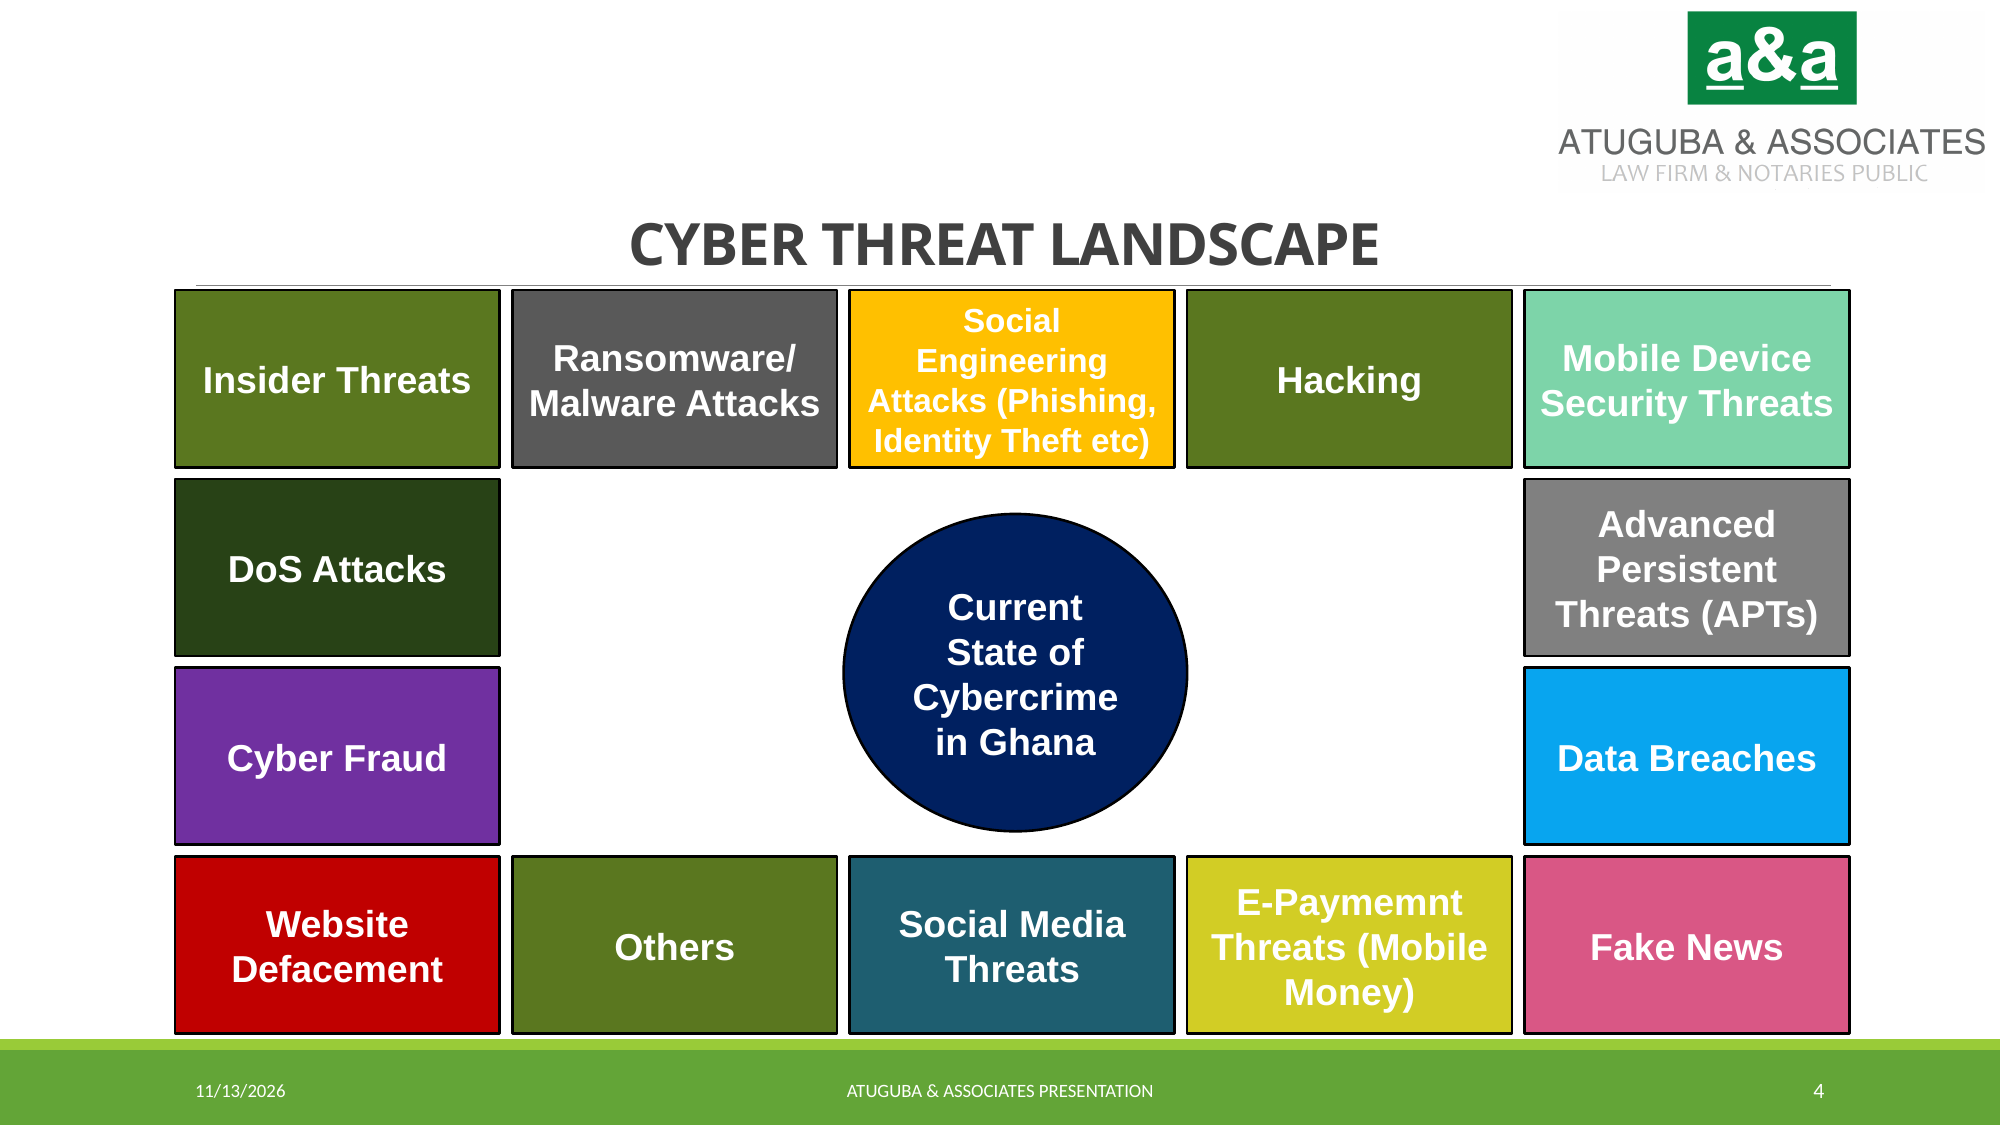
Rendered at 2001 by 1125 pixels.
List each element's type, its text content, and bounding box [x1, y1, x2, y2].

text_box E-Paymemnt Threats (Mobile Money) [1186, 855, 1513, 1035]
text_box Insider Threats [174, 289, 501, 469]
text_box Cyber Fraud [174, 666, 501, 846]
text_box Social Engineering Attacks (Phishing, Identity Theft etc) [848, 289, 1176, 469]
text_box Social Media Threats [848, 855, 1176, 1035]
text_box Current State of Cybercrime in Ghana [842, 512, 1189, 833]
text_box Others [511, 855, 838, 1035]
text_box DoS Attacks [174, 478, 501, 657]
picture [1557, 11, 1985, 194]
slide_number 4 [1624, 1059, 1840, 1120]
text_box Hacking [1186, 289, 1513, 469]
text_box Mobile Device Security Threats [1523, 289, 1851, 469]
text_box Fake News [1523, 855, 1851, 1035]
text_box Data Breaches [1523, 666, 1851, 846]
text_box Ransomware/ Malware Attacks [511, 289, 838, 469]
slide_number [180, 1059, 586, 1120]
footer Atuguba & Associates Presentation [604, 1059, 1396, 1120]
text_box Advanced Persistent Threats (APTs) [1523, 478, 1851, 657]
title CYBER THREAT LANDSCAPE [180, 47, 1830, 285]
text_box Website Defacement [174, 855, 501, 1035]
